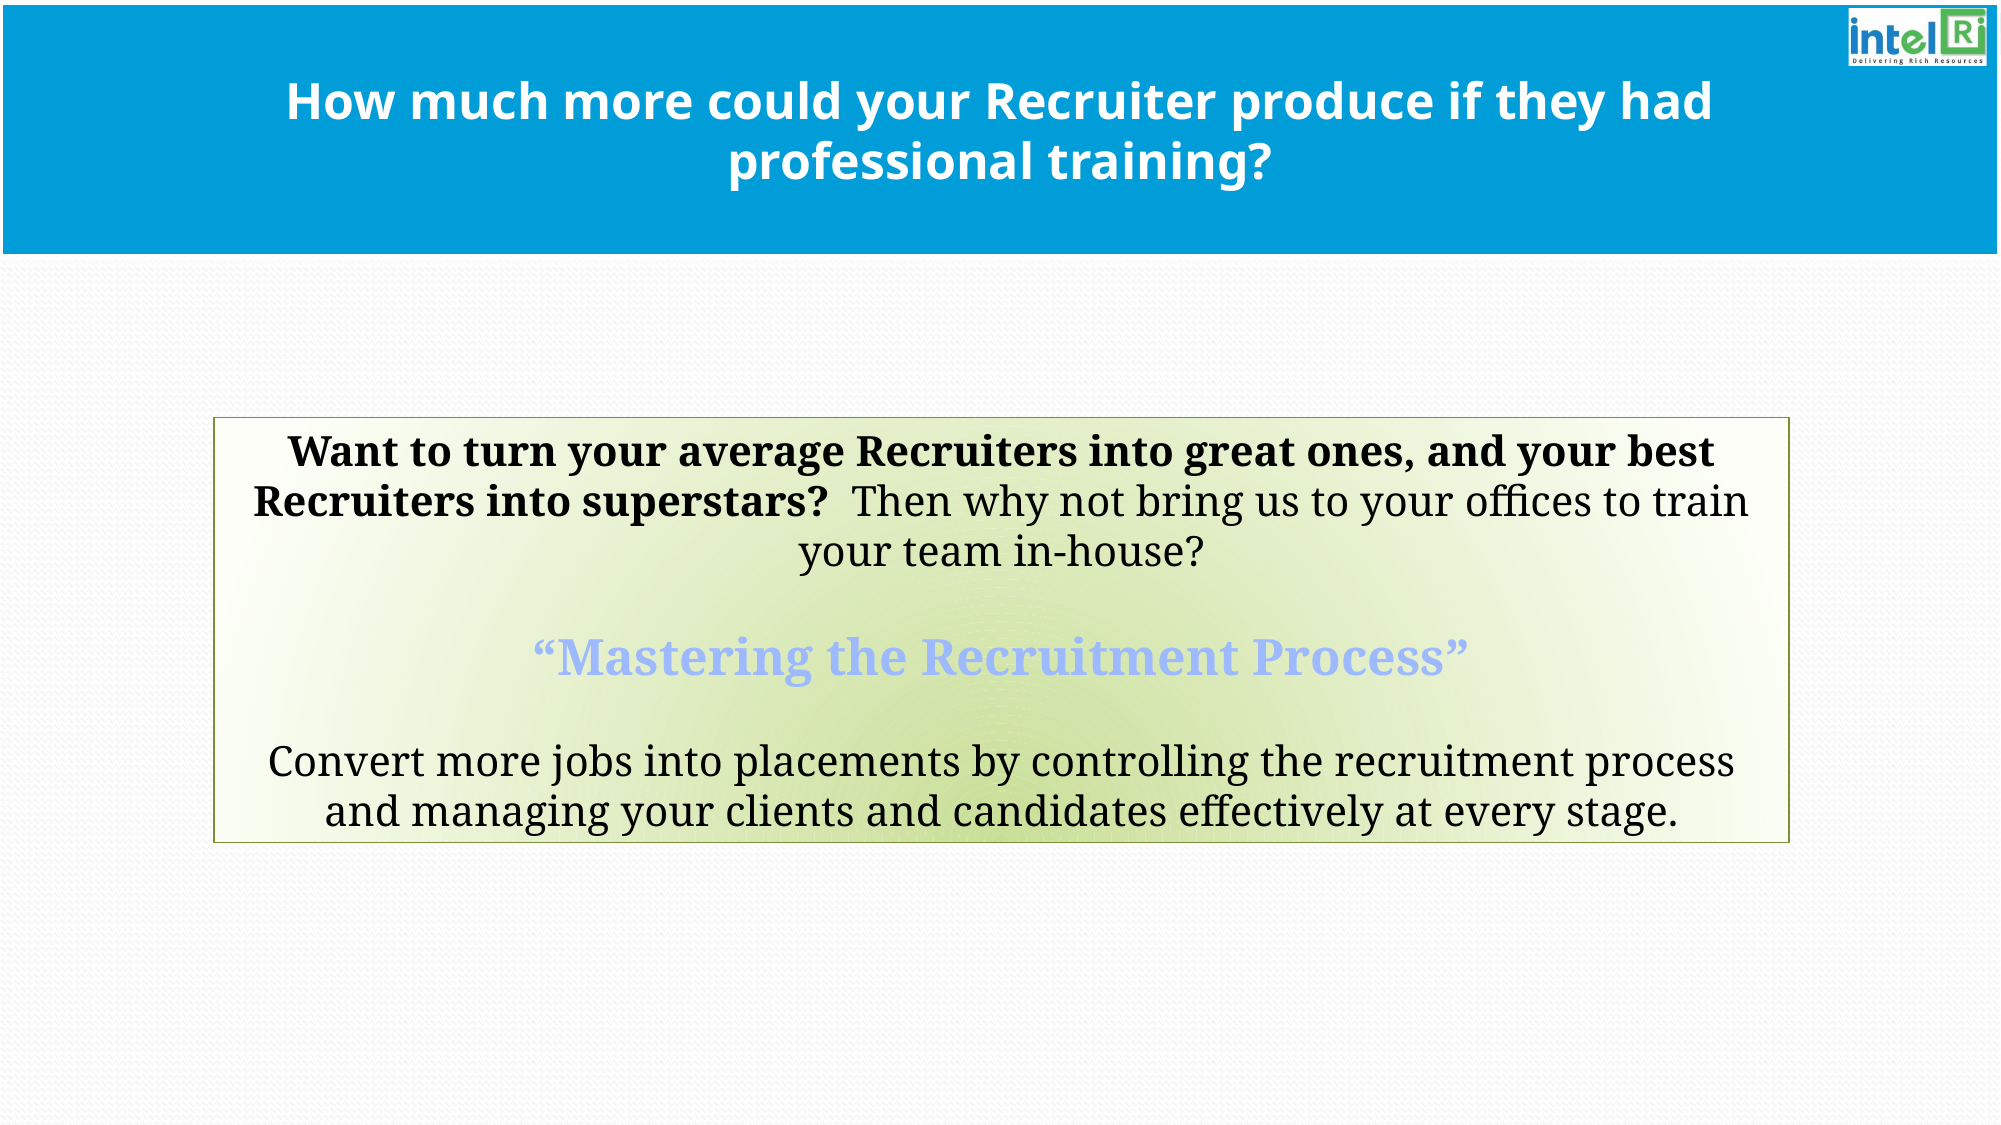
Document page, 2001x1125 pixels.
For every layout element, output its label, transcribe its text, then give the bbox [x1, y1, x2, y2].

text_box How much more could your Recruiter produce if they had professional training? [0, 0, 2000, 260]
picture [1849, 9, 1986, 65]
text_box Want to turn your average Recruiters into great ones, and your best Recruiters into superstars? Then why not bring us to your offices to train your team in-house? “Mastering the Recruitment Process” Convert more jobs into placements by controlling the recruitment process and managing your clients and candidates effectively at every stage. [213, 417, 1790, 843]
